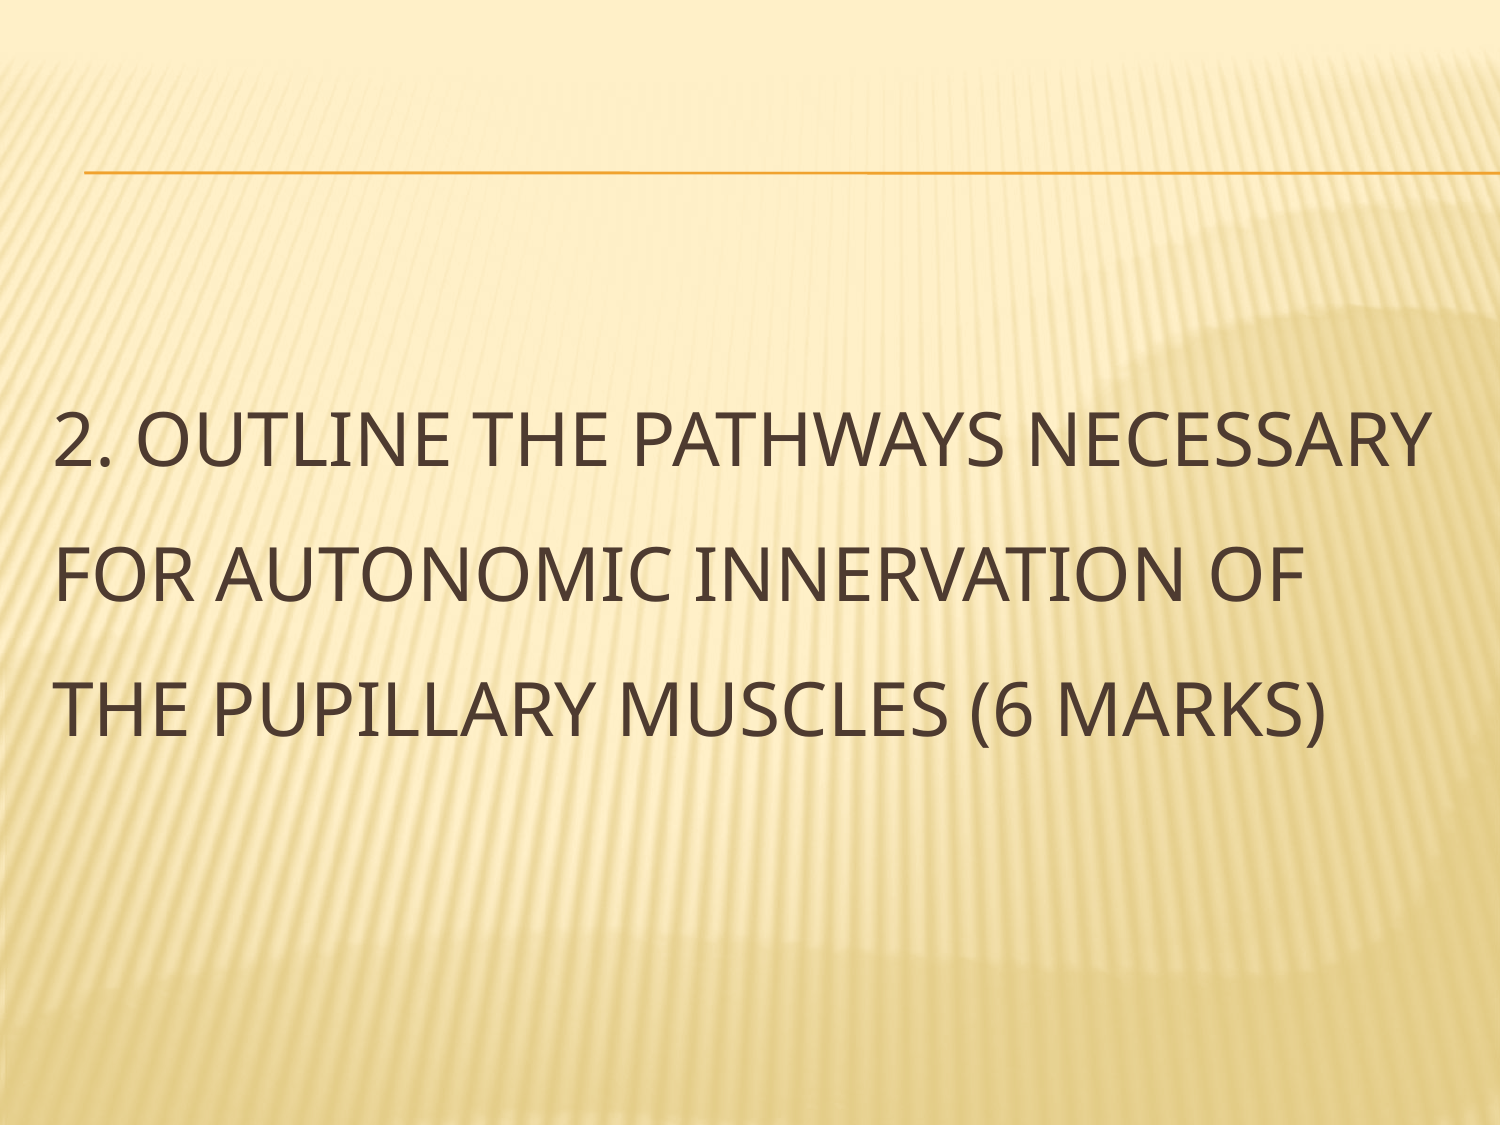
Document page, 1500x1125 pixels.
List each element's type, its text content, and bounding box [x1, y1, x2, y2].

title 2. Outline the pathways necessary for autonomic innervation of the pupillary muscles (6 marks) [37, 312, 1463, 875]
